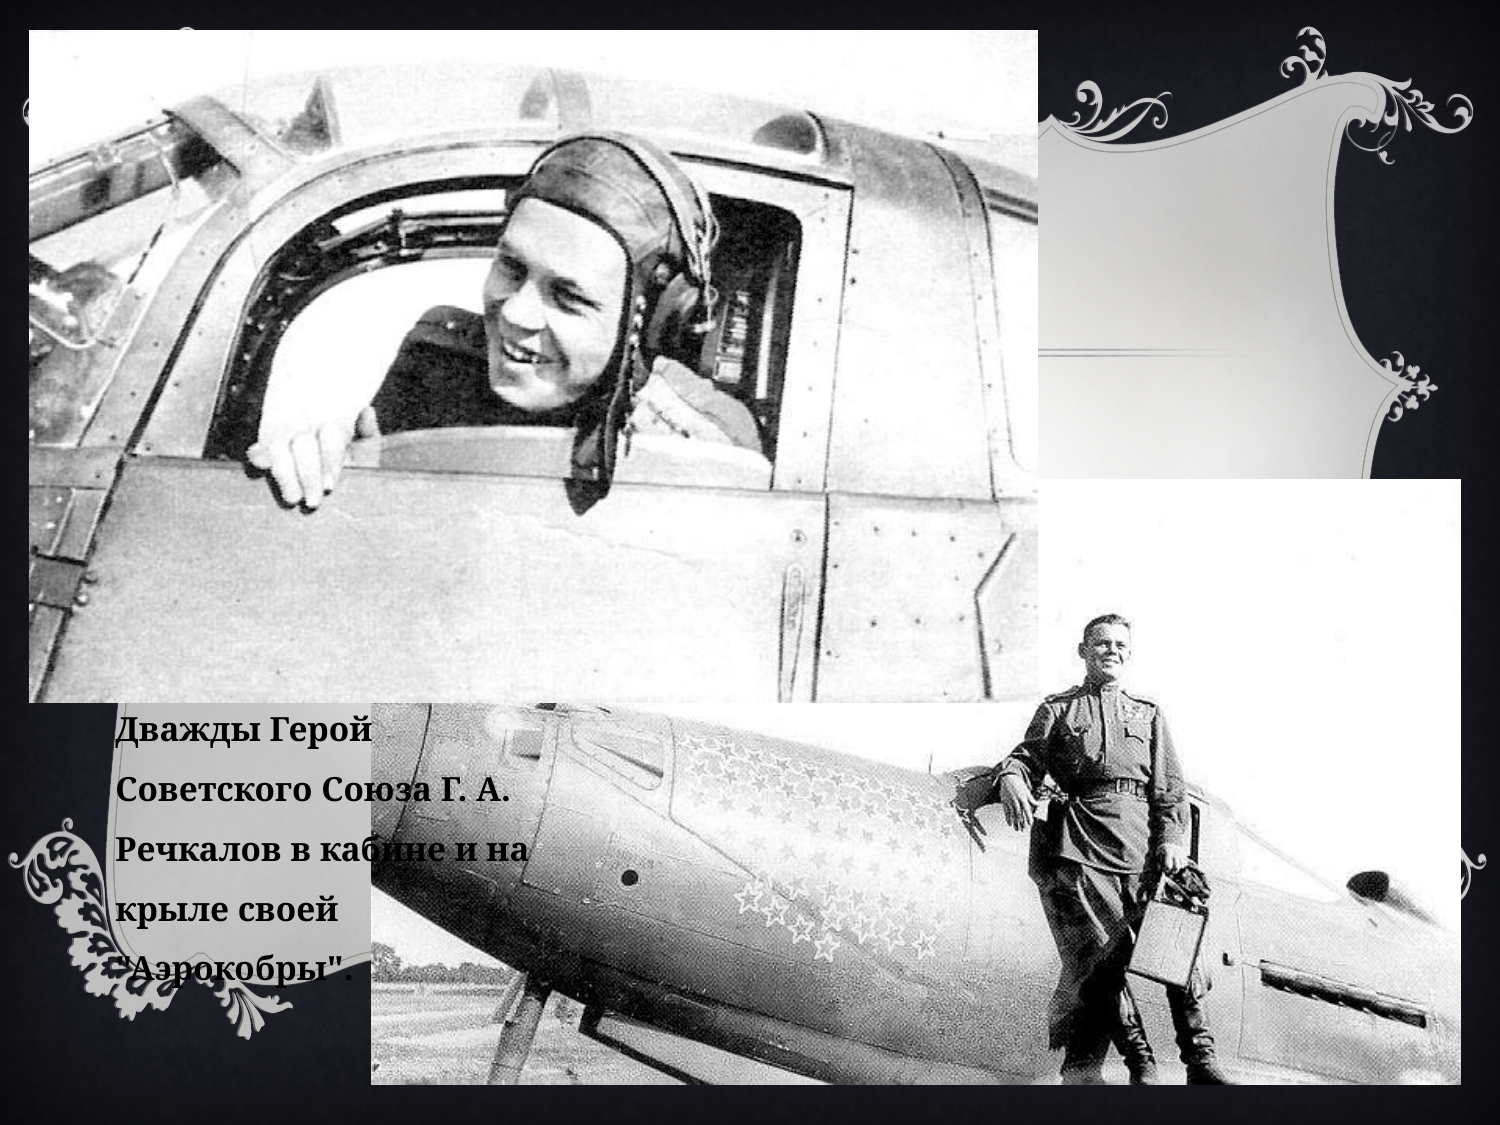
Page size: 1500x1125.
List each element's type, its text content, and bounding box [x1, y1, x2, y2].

list Дважды Герой Советского Союза Г. А. Речкалов в кабине и на крыле своей "Аэрокобры". [100, 704, 371, 939]
picture [0, 0, 1500, 1125]
